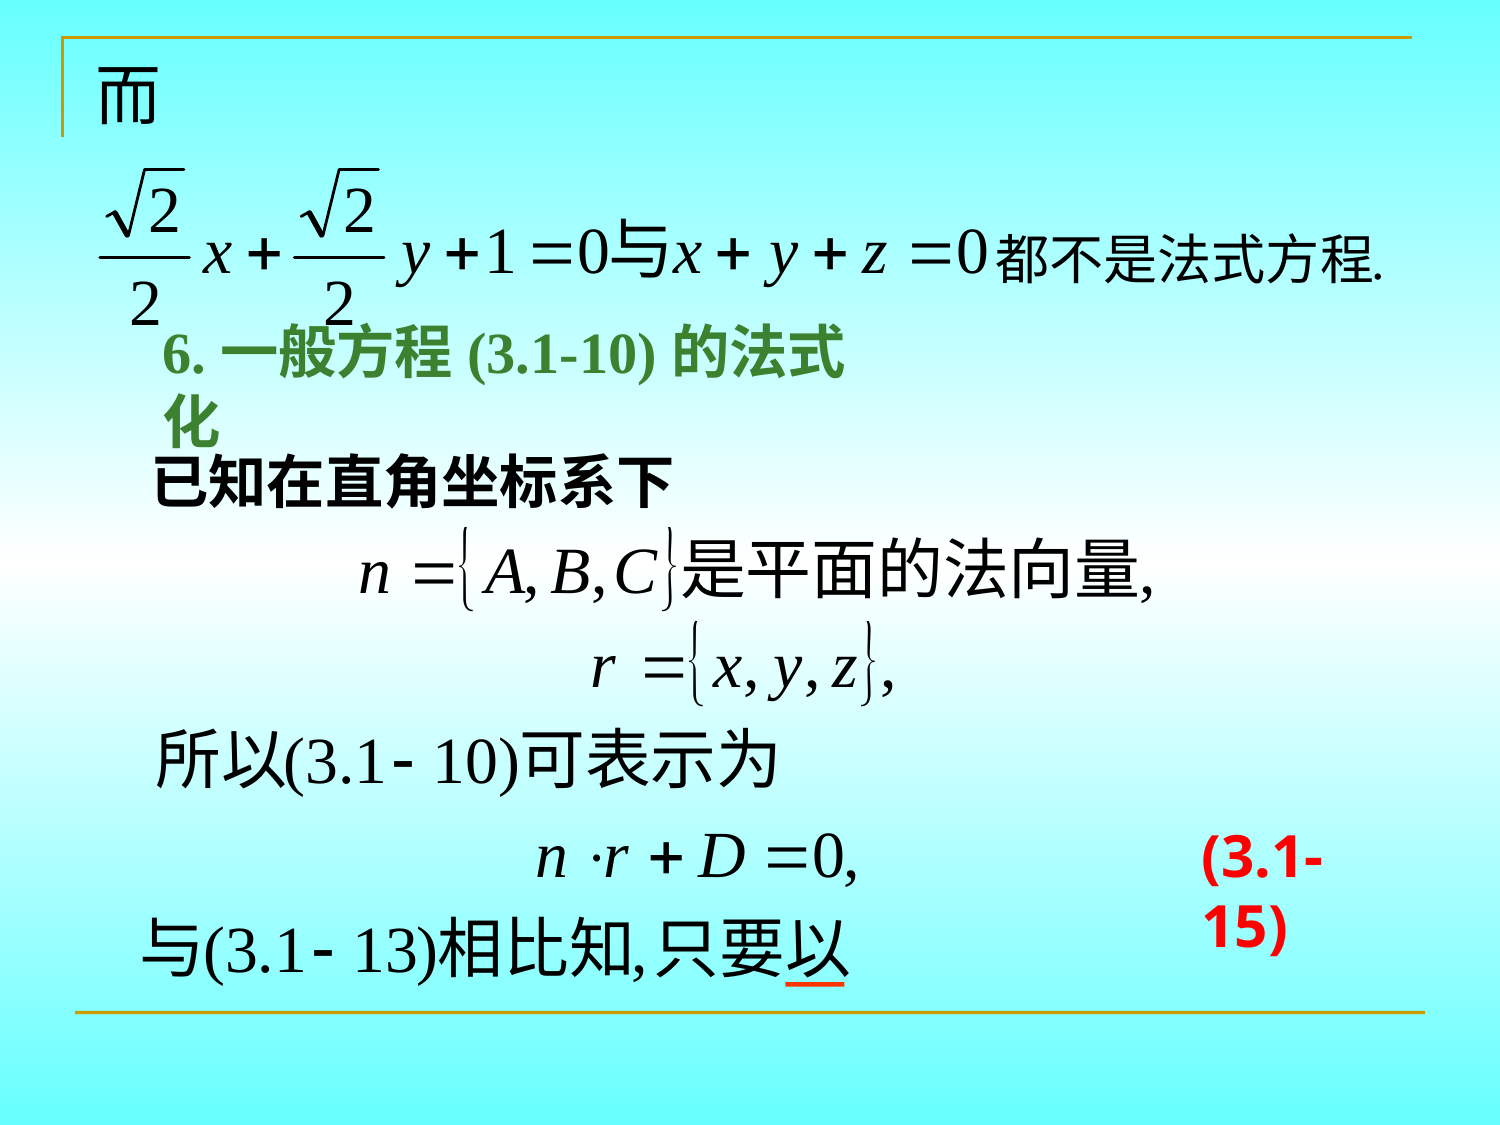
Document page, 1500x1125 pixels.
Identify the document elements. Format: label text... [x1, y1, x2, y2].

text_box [147, 717, 789, 811]
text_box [132, 906, 857, 1000]
text_box (3.1-15) [1186, 811, 1424, 967]
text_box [989, 224, 1392, 298]
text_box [348, 527, 1165, 621]
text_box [525, 817, 871, 905]
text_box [88, 54, 999, 340]
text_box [580, 621, 910, 715]
text_box 已知在直角坐标系下 [135, 432, 880, 528]
text_box 6.一般方程(3.1-10)的法式化 [147, 340, 892, 433]
